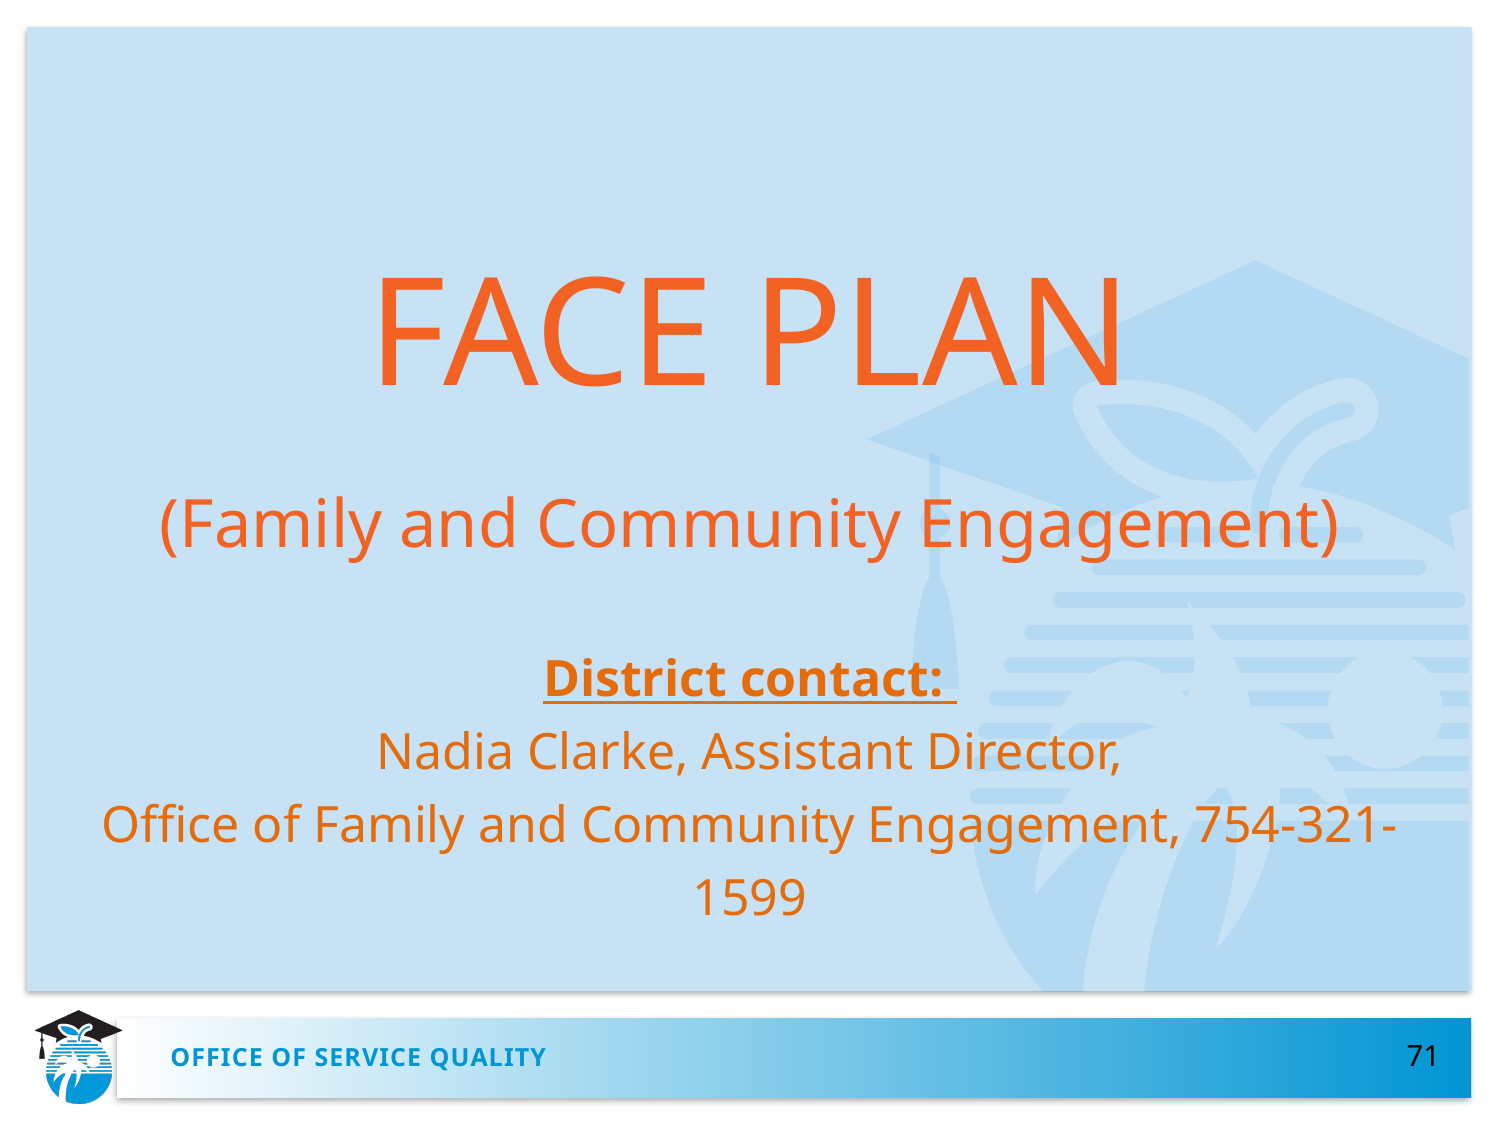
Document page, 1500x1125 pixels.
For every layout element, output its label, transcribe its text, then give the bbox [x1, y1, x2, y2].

table_cell [947, 1019, 952, 1032]
table_cell [789, 1019, 793, 1032]
title OFFICE OF SERVICE QUALITY [170, 1032, 953, 1081]
table_cell [789, 1081, 793, 1098]
table_cell [947, 1081, 952, 1098]
table_cell [868, 1019, 872, 1032]
table_cell [868, 1081, 872, 1098]
list FACE PLAN (Family and Community Engagement) District contact: Nadia Clarke, Assistant Director, Office of Family and Community Engagement, 754-321-1599 [44, 50, 1455, 937]
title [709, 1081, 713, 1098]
picture [866, 260, 1469, 992]
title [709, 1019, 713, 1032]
slide_number 71 [1104, 1029, 1455, 1090]
